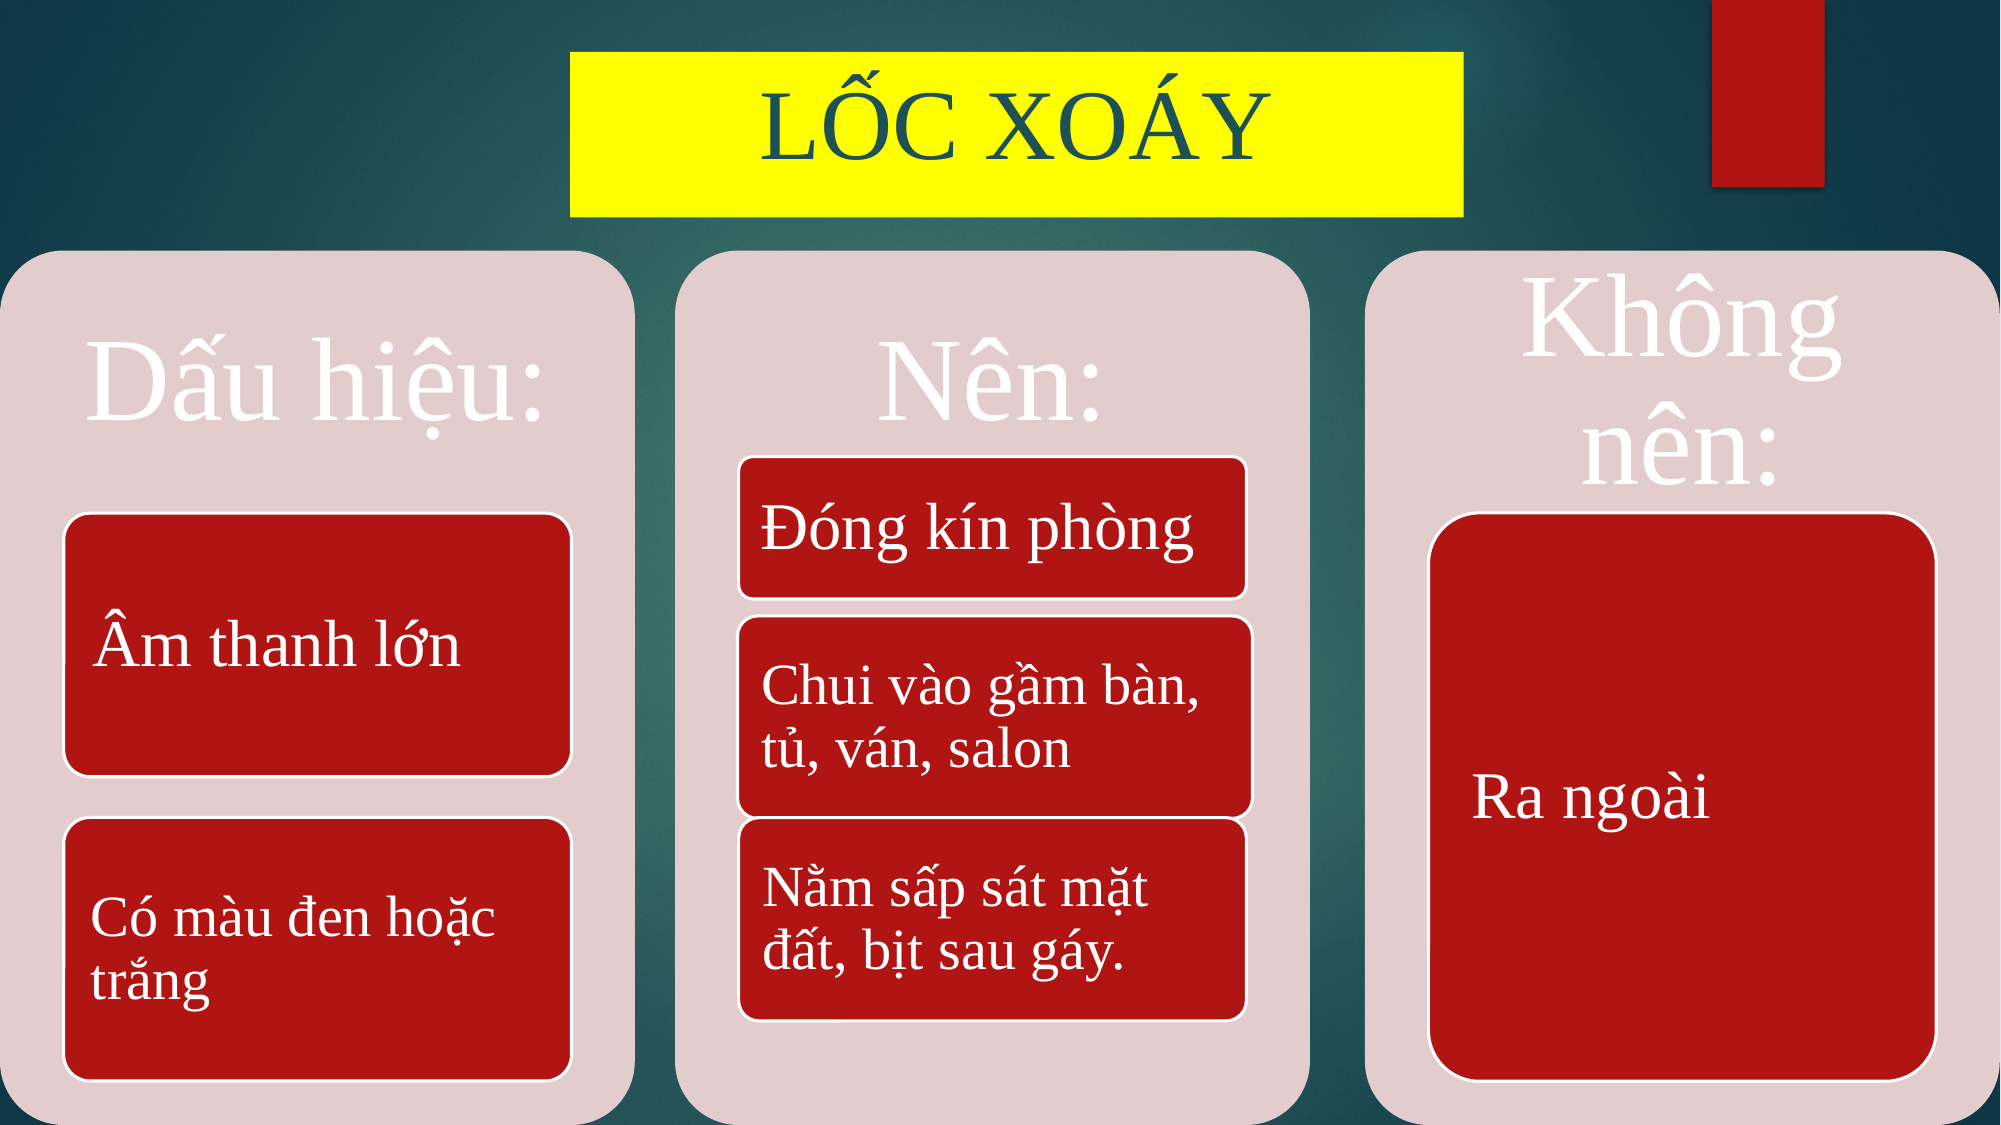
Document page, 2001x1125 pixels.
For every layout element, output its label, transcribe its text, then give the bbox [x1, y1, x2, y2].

picture [1312, 0, 1576, 188]
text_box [0, 250, 2000, 1125]
title LỐC XOÁY [570, 51, 1464, 218]
